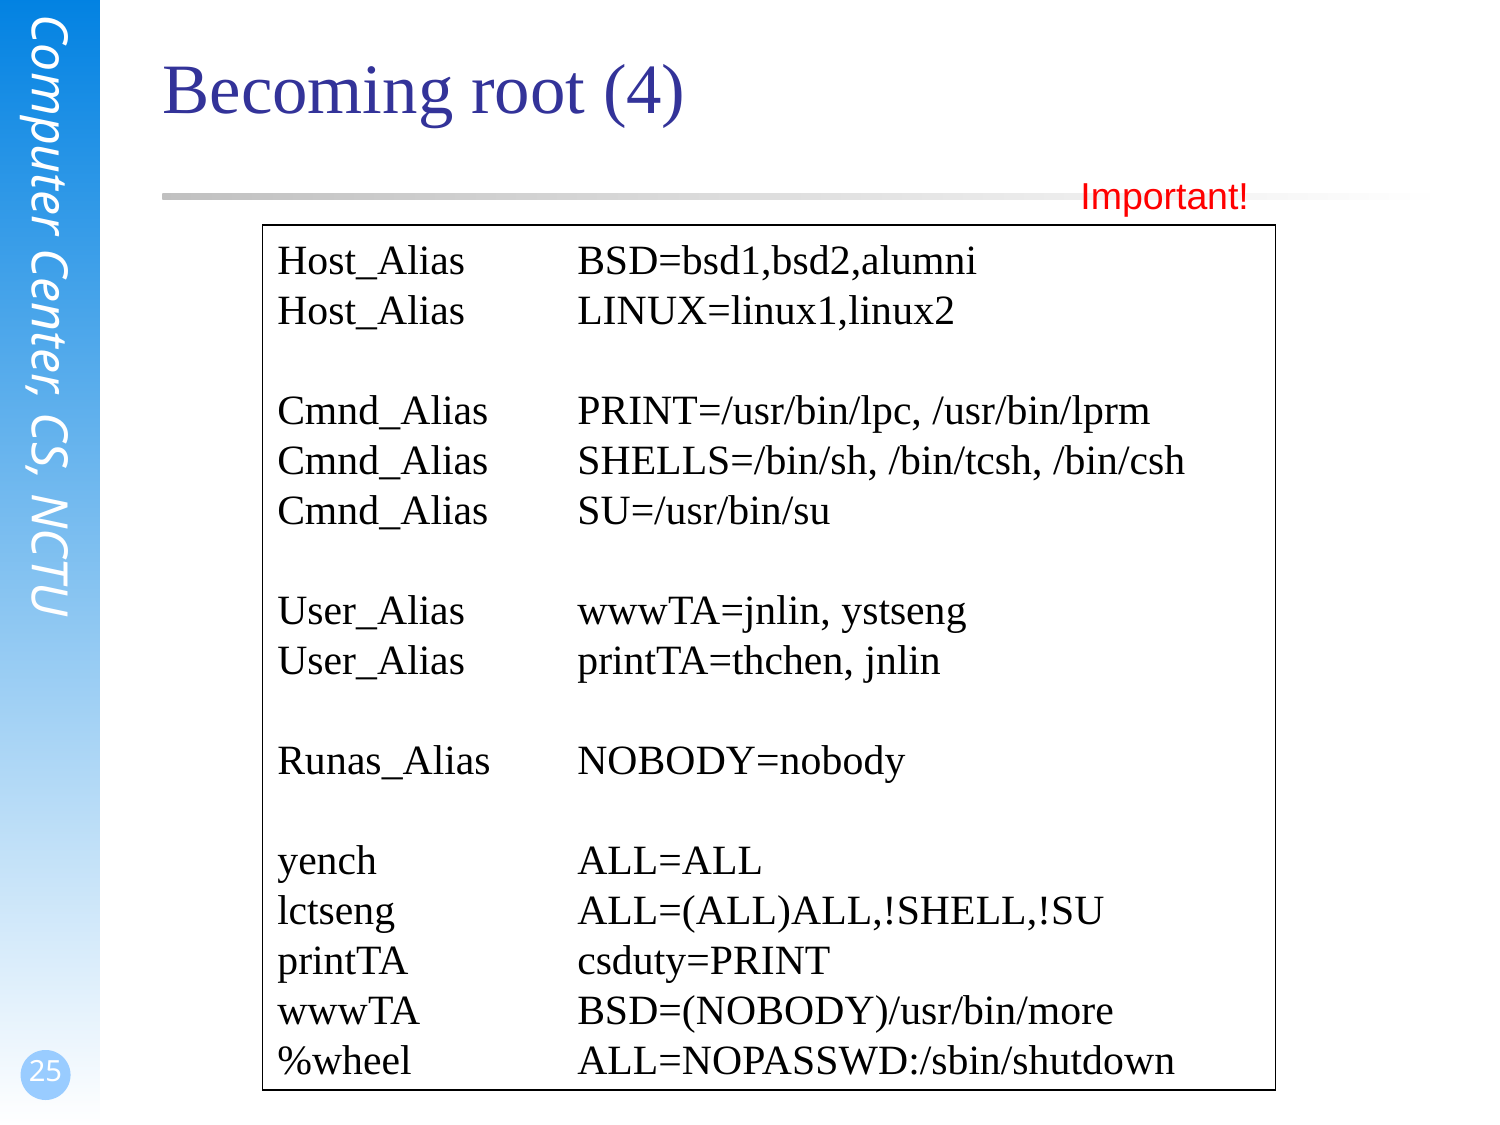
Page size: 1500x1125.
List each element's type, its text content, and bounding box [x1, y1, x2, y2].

text_box Important! [1065, 164, 1275, 225]
title Becoming root (4) [162, 42, 1438, 231]
text_box Host_Alias BSD=bsd1,bsd2,alumni Host_Alias LINUX=linux1,linux2 Cmnd_Alias PRINT=/usr/bin/lpc, /usr/bin/lprm Cmnd_Alias SHELLS=/bin/sh, /bin/tcsh, /bin/csh Cmnd_Alias SU=/usr/bin/su User_Alias wwwTA=jnlin, ystseng User_Alias printTA=thchen, jnlin Runas_Alias NOBODY=nobody yench ALL=ALL lctseng ALL=(ALL)ALL,!SHELL,!SU printTA csduty=PRINT wwwTA BSD=(NOBODY)/usr/bin/more %wheel ALL=NOPASSWD:/sbin/shutdown [262, 224, 1276, 1091]
